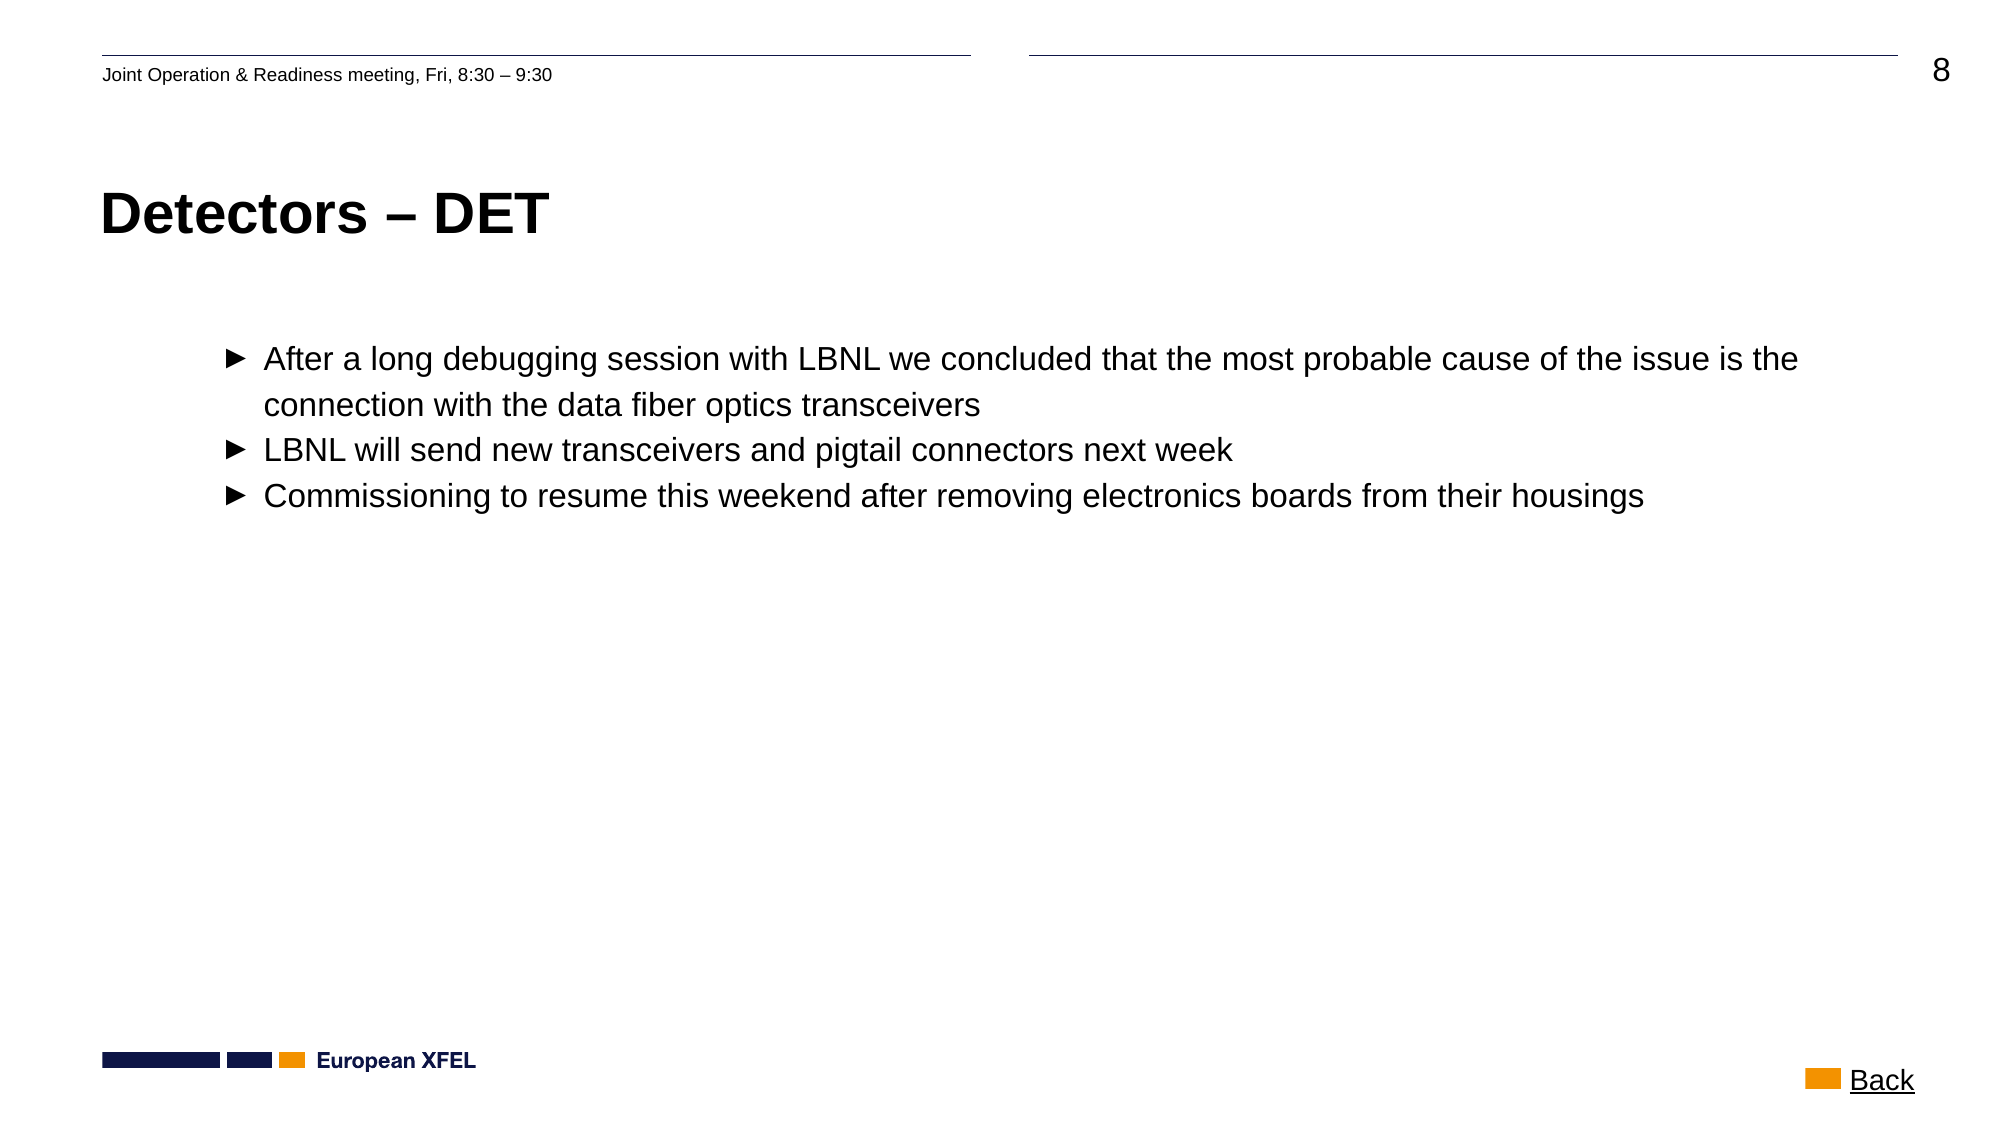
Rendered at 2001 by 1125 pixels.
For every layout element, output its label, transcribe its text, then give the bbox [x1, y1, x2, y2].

text_box Back [1790, 1049, 1941, 1125]
title Detectors – DET [100, 116, 1898, 245]
list After a long debugging session with LBNL we concluded that the most probable cause of the issue is the connection with the data fiber optics transceivers LBNL will send new transceivers and pigtail connectors next week Commissioning to resume this weekend after removing electronics boards from their housings [102, 332, 1898, 1013]
